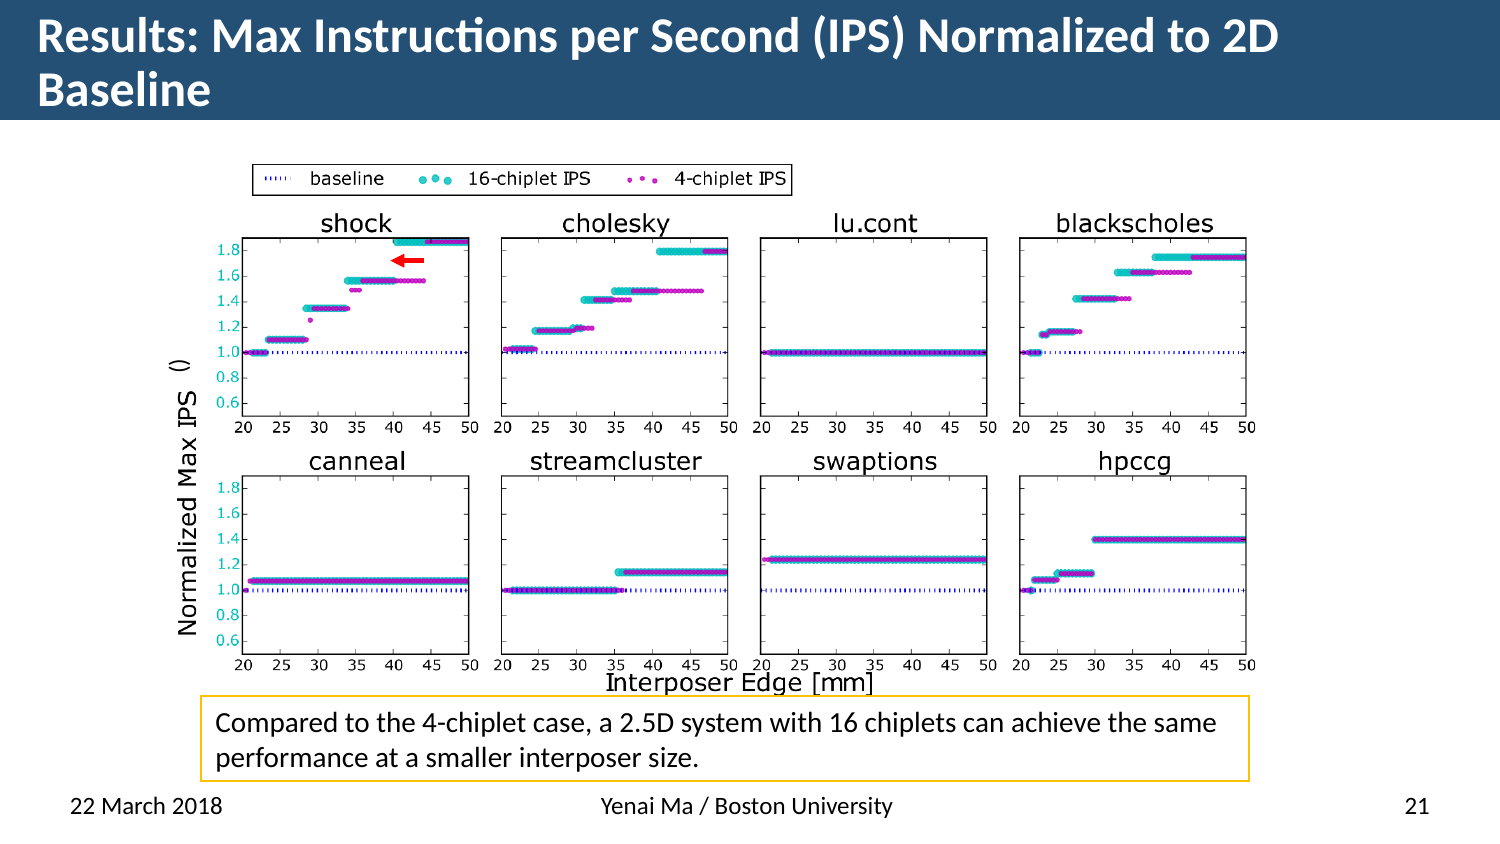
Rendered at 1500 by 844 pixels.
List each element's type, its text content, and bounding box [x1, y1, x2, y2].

text_box Compared to the 4-chiplet case, a 2.5D system with 16 chiplets can achieve the same performance at a smaller interposer size. [200, 695, 1250, 782]
picture [168, 386, 203, 678]
footer Yenai Ma / Boston University [496, 782, 1004, 827]
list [214, 155, 1280, 707]
title Results: Max Instructions per Second (IPS) Normalized to 2D Baseline [22, 15, 1473, 111]
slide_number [55, 782, 441, 827]
slide_number 21 [1059, 782, 1445, 827]
